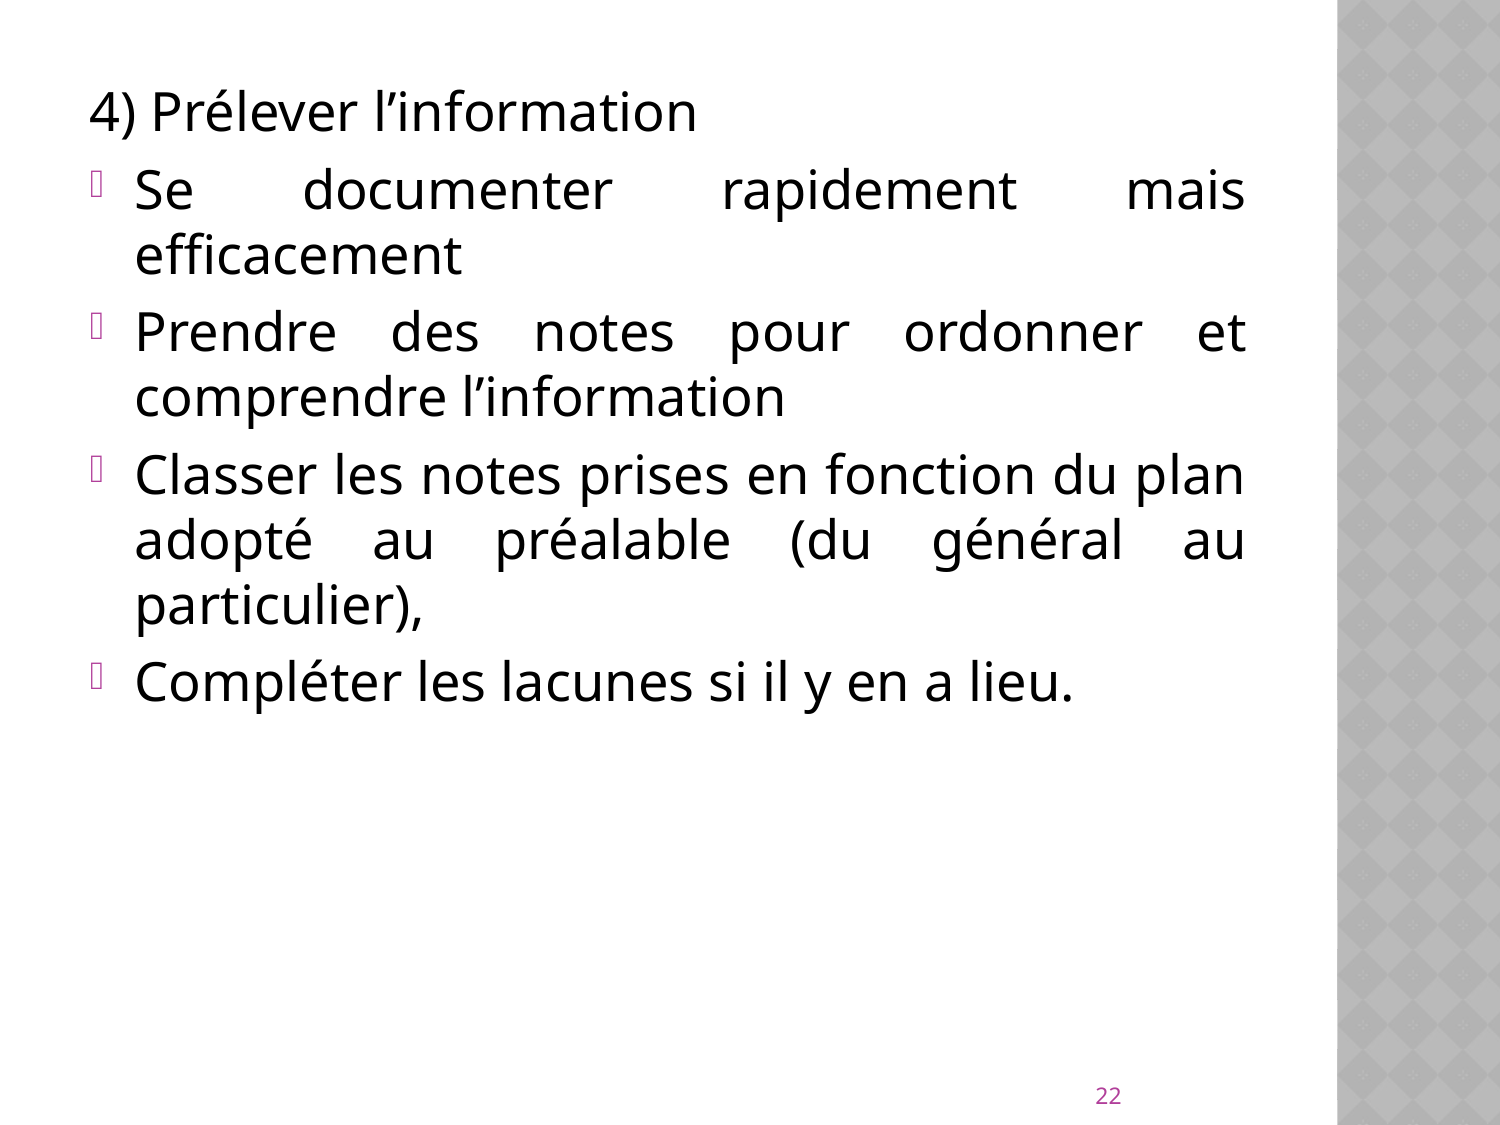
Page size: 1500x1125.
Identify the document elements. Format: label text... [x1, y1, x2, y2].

list 4) Prélever l’information Se documenter rapidement mais efficacement Prendre des notes pour ordonner et comprendre l’information Classer les notes prises en fonction du plan adopté au préalable (du général au particulier), Compléter les lacunes si il y en a lieu. [75, 70, 1263, 1059]
slide_number 22 [1025, 1075, 1122, 1113]
